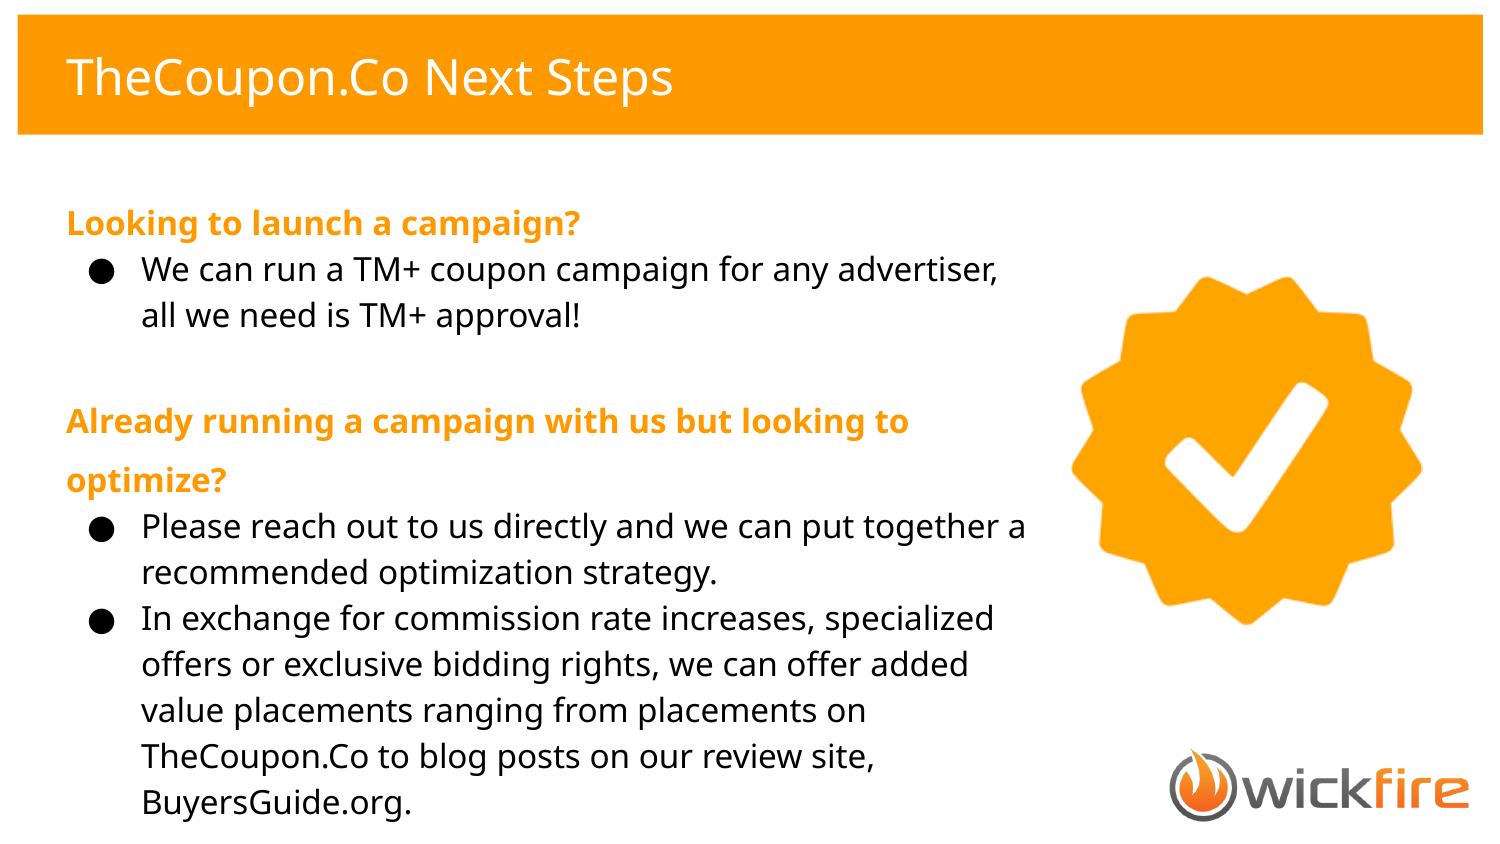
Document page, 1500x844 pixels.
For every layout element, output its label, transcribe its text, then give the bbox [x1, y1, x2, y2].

picture [1071, 275, 1424, 628]
title TheCoupon.Co Next Steps [51, 30, 1449, 125]
list Looking to launch a campaign? We can run a TM+ coupon campaign for any advertiser, all we need is TM+ approval! Already running a campaign with us but looking to optimize? Please reach out to us directly and we can put together a recommended optimization strategy. In exchange for commission rate increases, specialized offers or exclusive bidding rights, we can offer added value placements ranging from placements on TheCoupon.Co to blog posts on our review site, BuyersGuide.org. [51, 167, 1059, 735]
text_box [17, 14, 1483, 135]
picture [1163, 741, 1476, 830]
